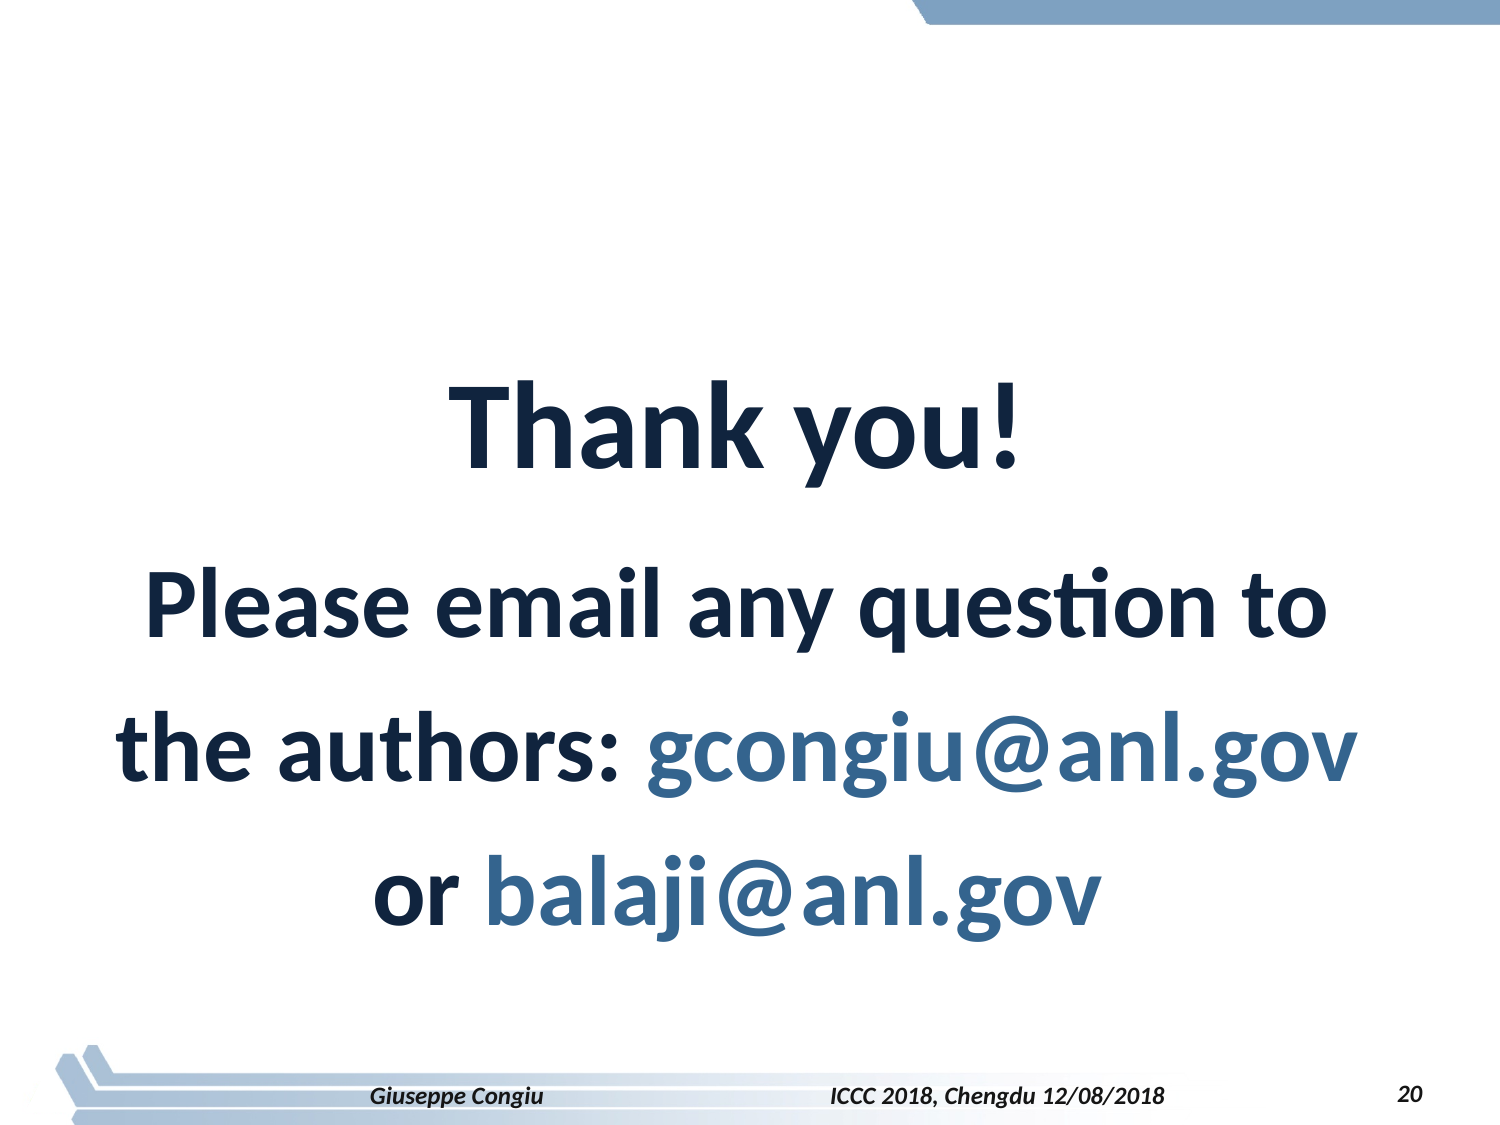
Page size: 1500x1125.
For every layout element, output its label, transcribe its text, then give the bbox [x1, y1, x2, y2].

picture [0, 1037, 1500, 1125]
text_box Thank you! Please email any question to the authors: gcongiu@anl.gov or balaji@anl.gov [75, 187, 1400, 1073]
footer Giuseppe Congiu ICCC 2018, Chengdu 12/08/2018 [324, 1074, 1213, 1116]
slide_number 20 [1275, 1072, 1438, 1113]
picture [0, 0, 1500, 26]
